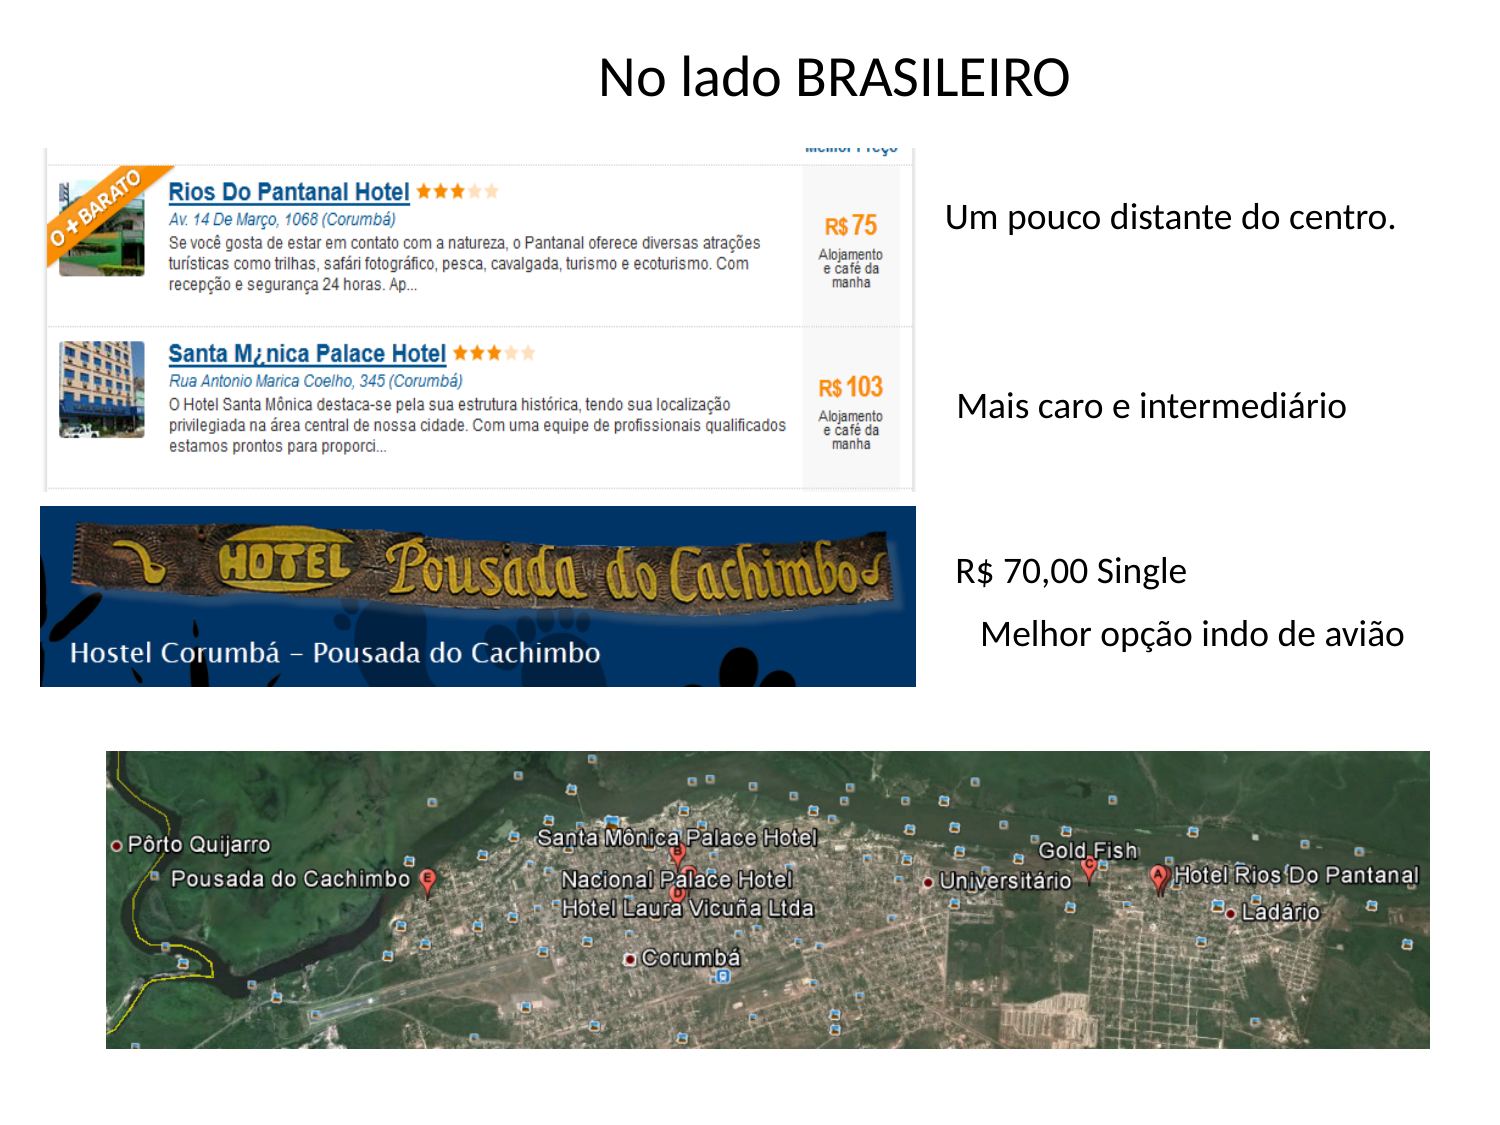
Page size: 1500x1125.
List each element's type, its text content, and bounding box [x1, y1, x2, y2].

text_box Melhor opção indo de avião [965, 601, 1421, 662]
picture [41, 148, 916, 492]
text_box Um pouco distante do centro. [930, 184, 1422, 245]
picture [106, 751, 1430, 1049]
text_box R$ 70,00 Single [940, 538, 1211, 599]
picture [40, 506, 916, 688]
text_box No lado BRASILEIRO [583, 30, 1087, 116]
text_box Mais caro e intermediário [941, 373, 1363, 434]
